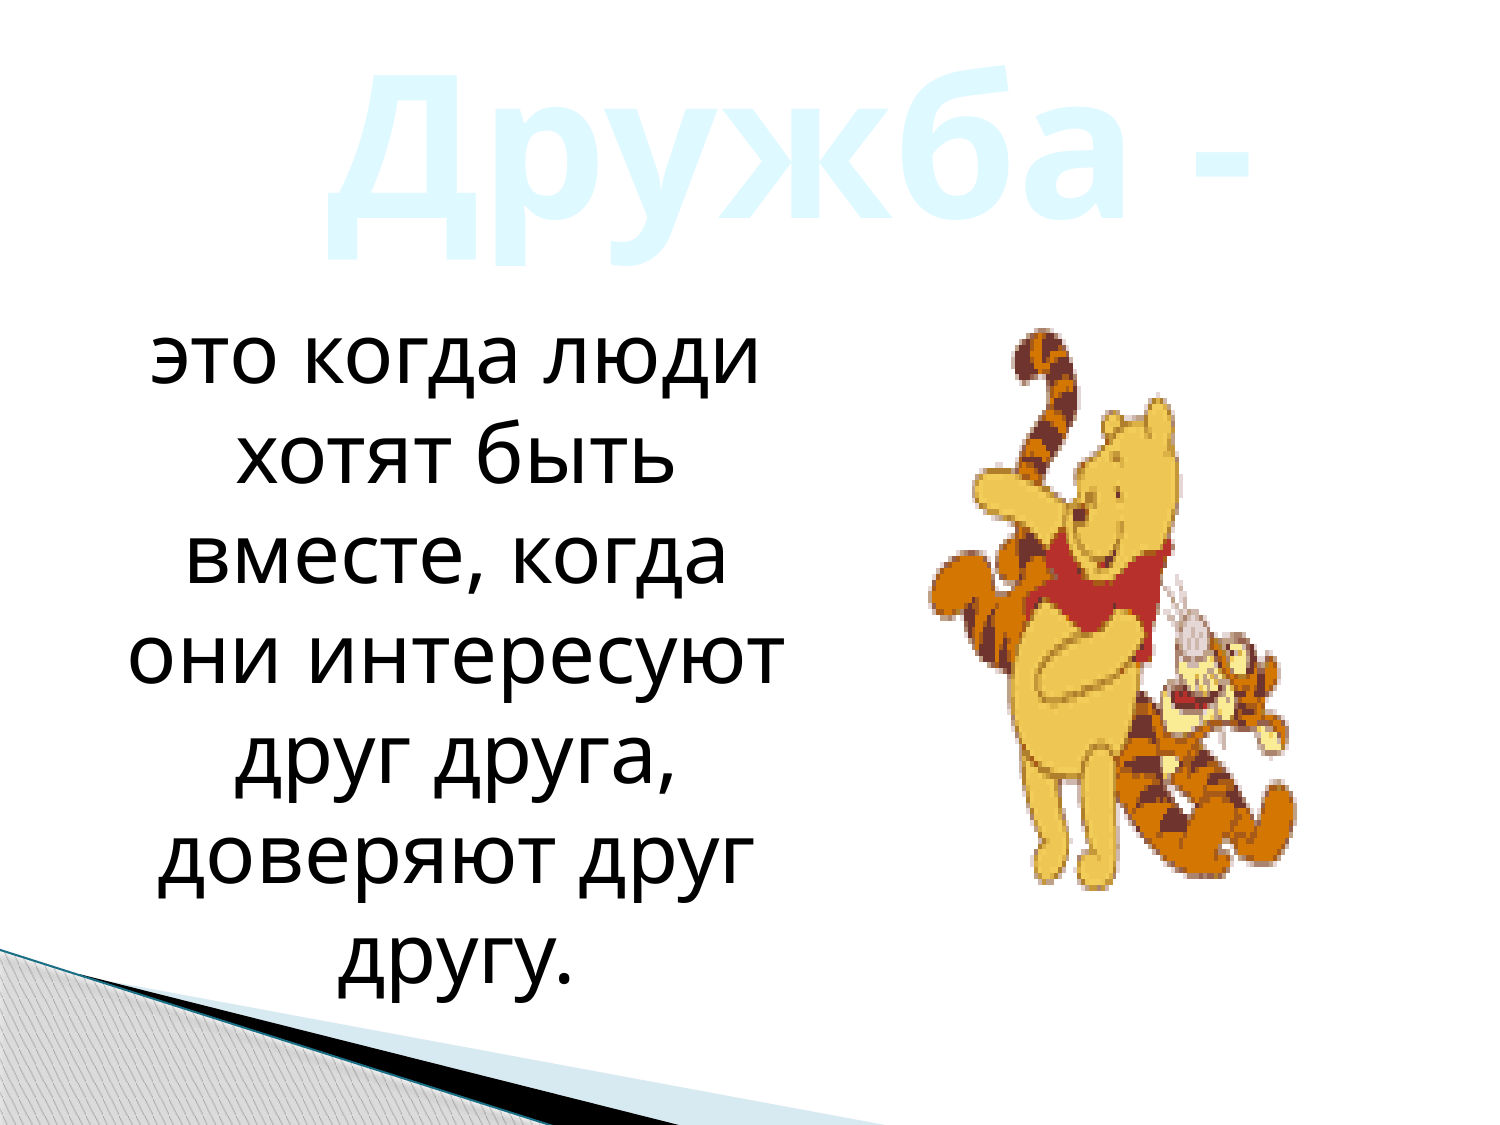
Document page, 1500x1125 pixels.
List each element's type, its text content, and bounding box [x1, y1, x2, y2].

title Дружба - [246, 45, 1336, 233]
text_box это когда люди хотят быть вместе, когда они интересуют друг друга, доверяют друг другу. [81, 292, 832, 1008]
picture [878, 327, 1348, 891]
